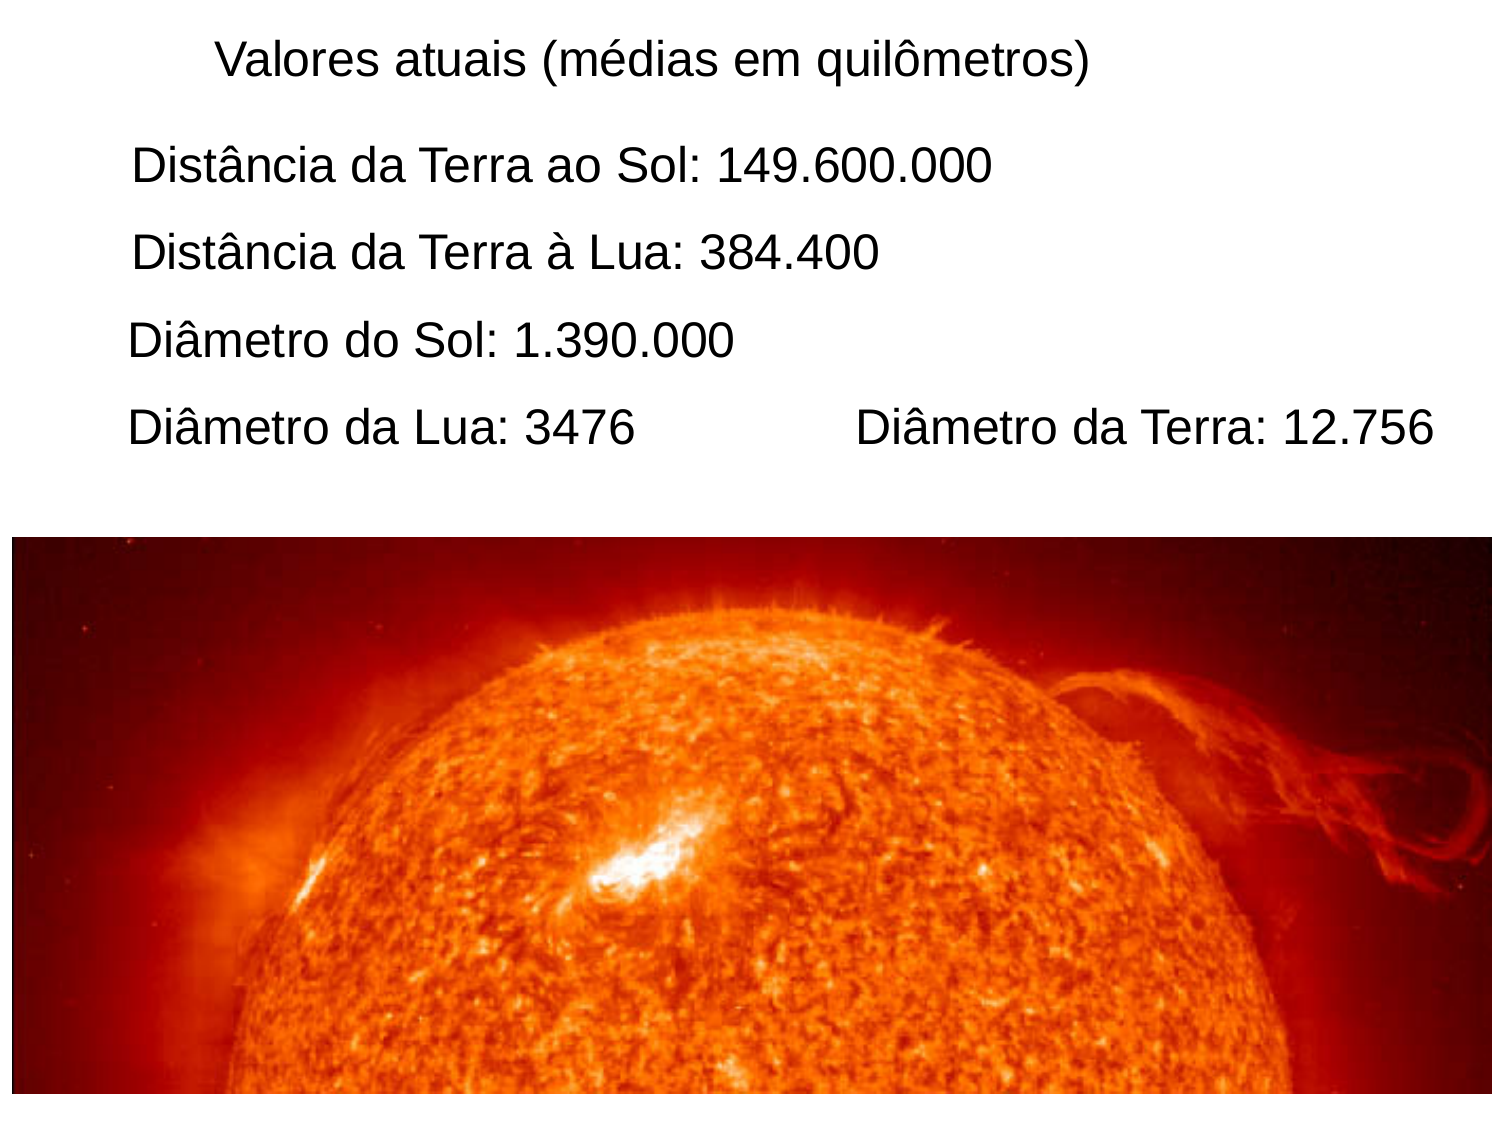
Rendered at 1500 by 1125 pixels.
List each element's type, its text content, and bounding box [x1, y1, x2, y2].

text_box Diâmetro da Lua: 3476 [113, 387, 652, 462]
picture [12, 537, 1492, 1094]
text_box Distância da Terra ao Sol: 149.600.000 [116, 124, 1010, 200]
text_box Diâmetro da Terra: 12.756 [840, 387, 1451, 462]
text_box Distância da Terra à Lua: 384.400 [116, 212, 896, 287]
text_box Valores atuais (médias em quilômetros) [199, 18, 1107, 94]
text_box Diâmetro do Sol: 1.390.000 [112, 299, 752, 375]
